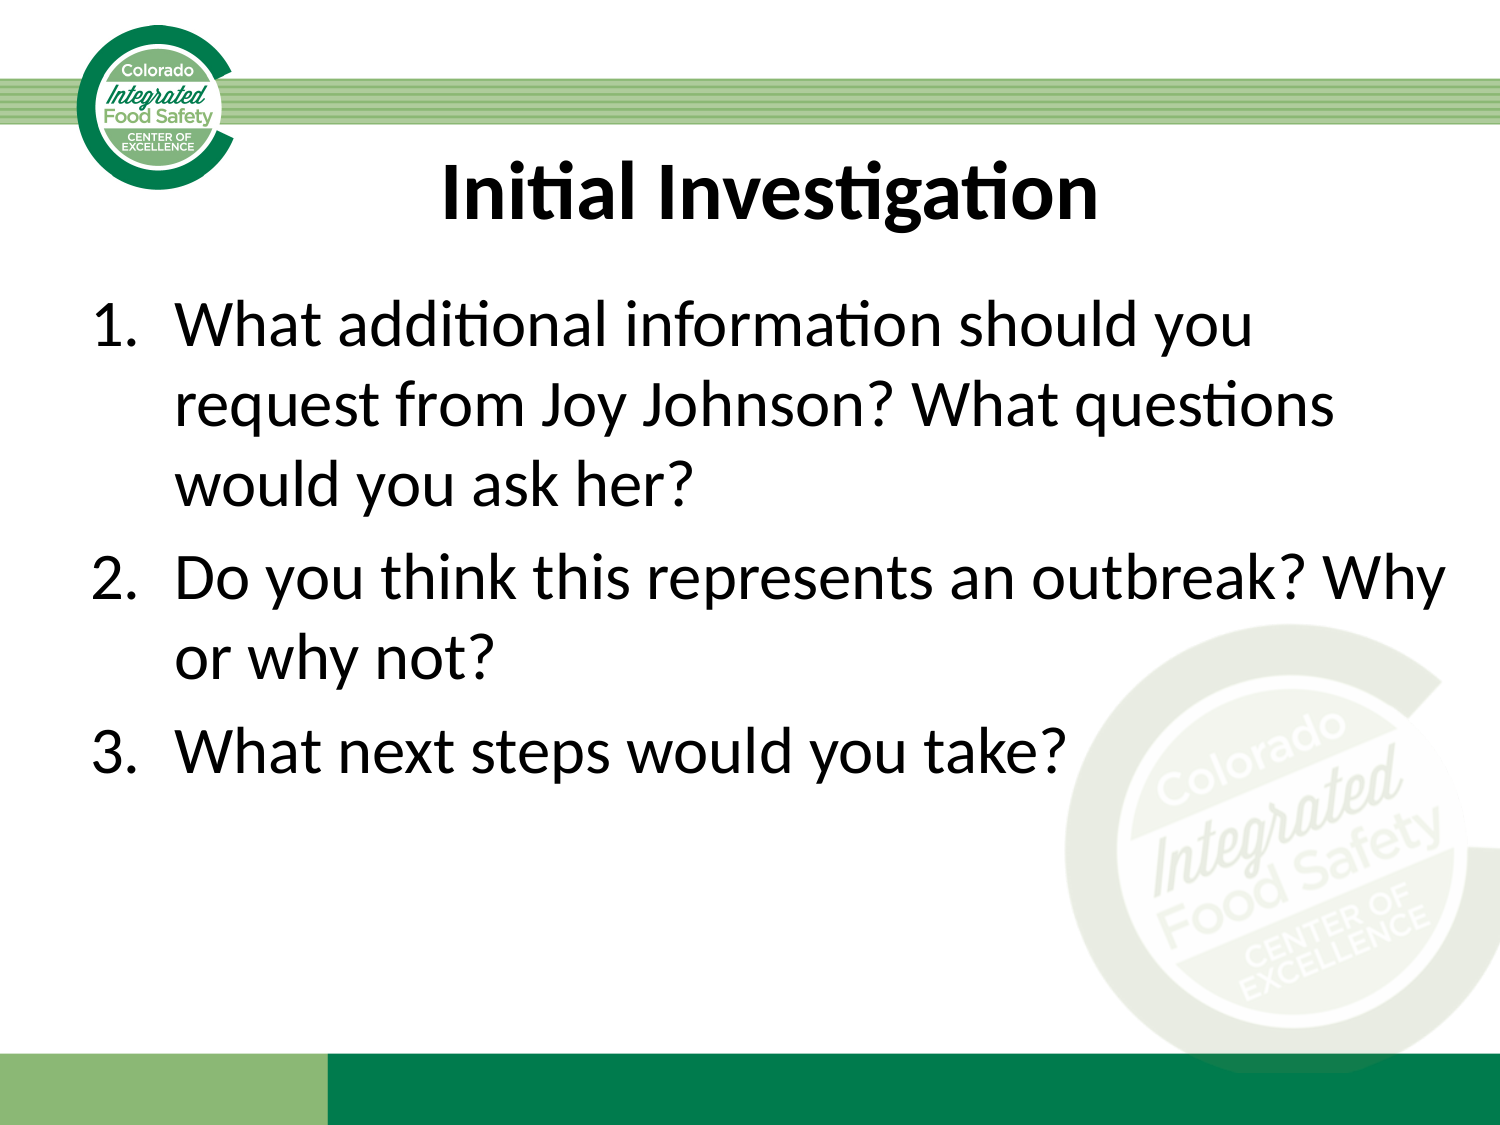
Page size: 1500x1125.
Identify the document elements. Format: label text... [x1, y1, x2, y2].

list What additional information should you request from Joy Johnson? What questions would you ask her? Do you think this represents an outbreak? Why or why not? What next steps would you take? [75, 272, 1466, 1001]
title Initial Investigation [75, 100, 1466, 272]
picture [0, 25, 1500, 1125]
